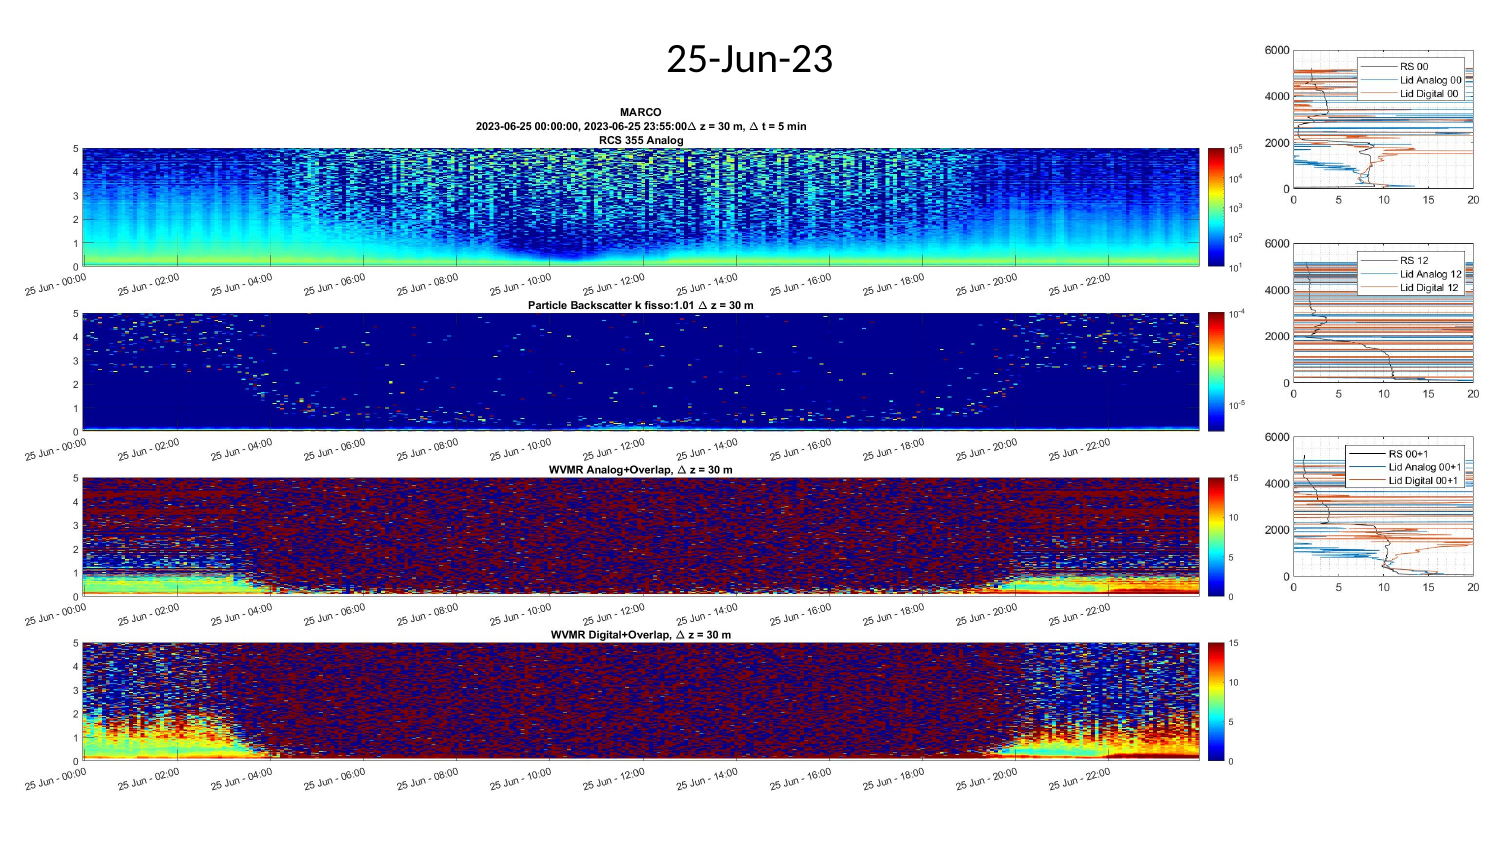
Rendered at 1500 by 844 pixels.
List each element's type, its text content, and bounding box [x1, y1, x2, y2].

picture [1263, 1, 1495, 647]
title 25-Jun-23 [75, 20, 1257, 89]
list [0, 90, 1388, 844]
